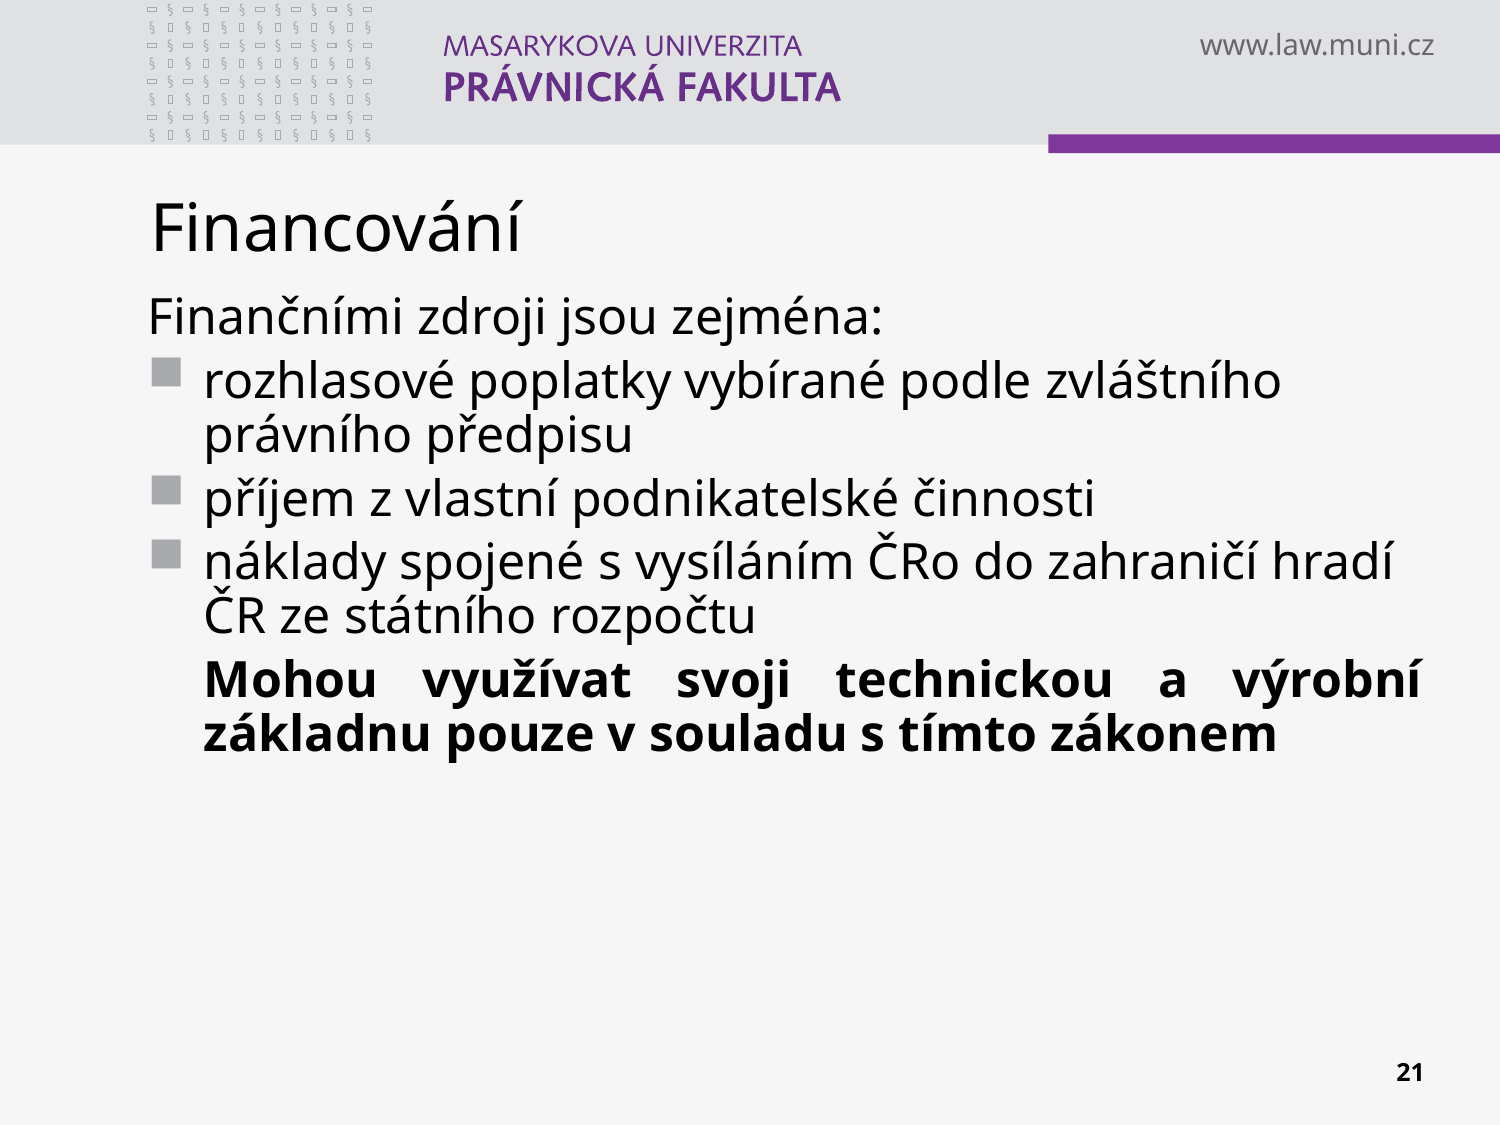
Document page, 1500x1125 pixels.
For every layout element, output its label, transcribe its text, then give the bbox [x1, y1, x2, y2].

slide_number 21 [1315, 1056, 1426, 1101]
title Financování [150, 184, 1425, 268]
list Finančními zdroji jsou zejména: rozhlasové poplatky vybírané podle zvláštního právního předpisu příjem z vlastní podnikatelské činnosti náklady spojené s vysíláním ČRo do zahraničí hradí ČR ze státního rozpočtu Mohou využívat svoji technickou a výrobní základnu pouze v souladu s tímto zákonem [147, 290, 1423, 1006]
